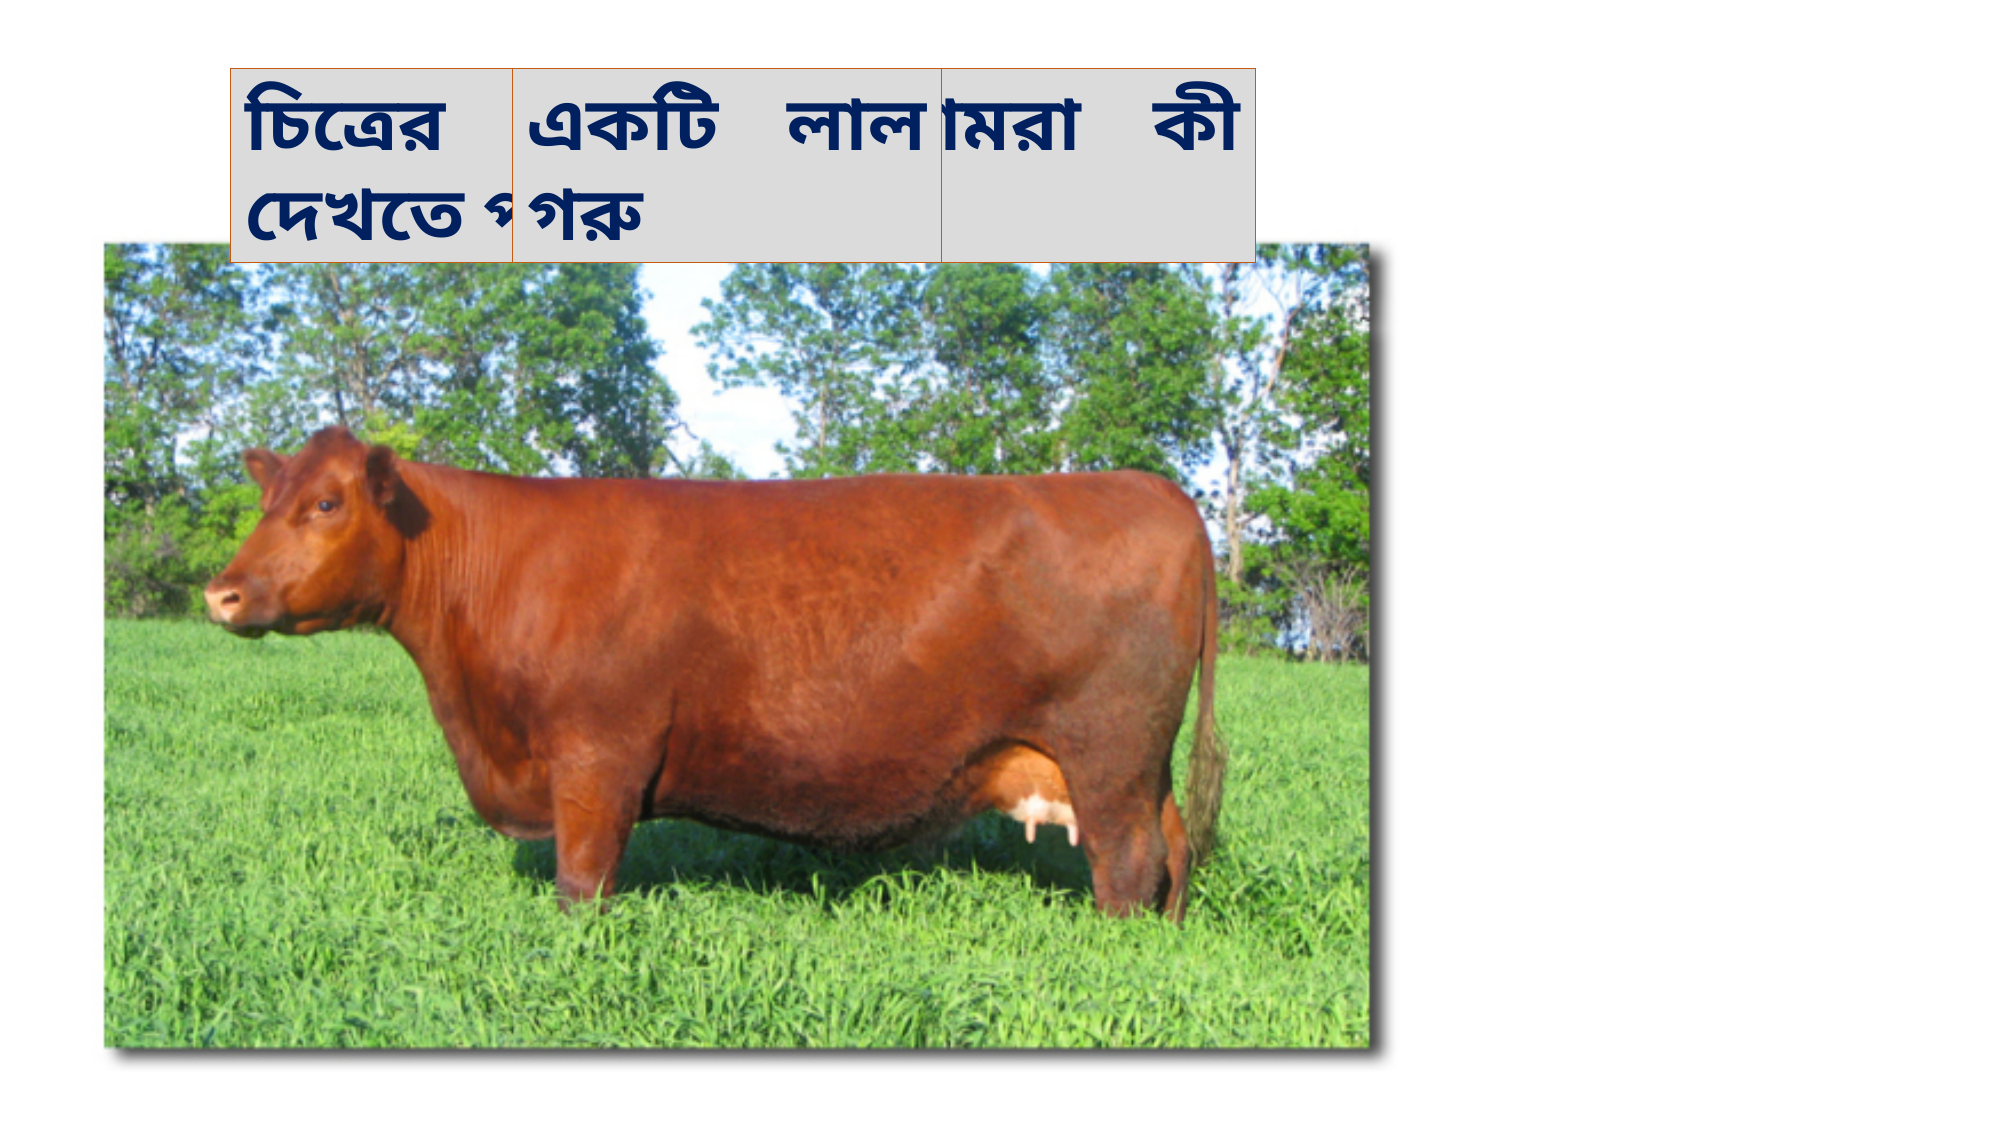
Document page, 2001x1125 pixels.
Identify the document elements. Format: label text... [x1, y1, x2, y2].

text_box চিত্রের ছবিটিতে আমরা কী দেখতে পারছি? [230, 68, 512, 201]
text_box একটি লাল গরু [512, 68, 942, 201]
picture [74, 201, 1411, 1082]
text_box চিত্রের ছবিটিতে আমরা কী দেখতে পারছি? [942, 68, 1256, 201]
